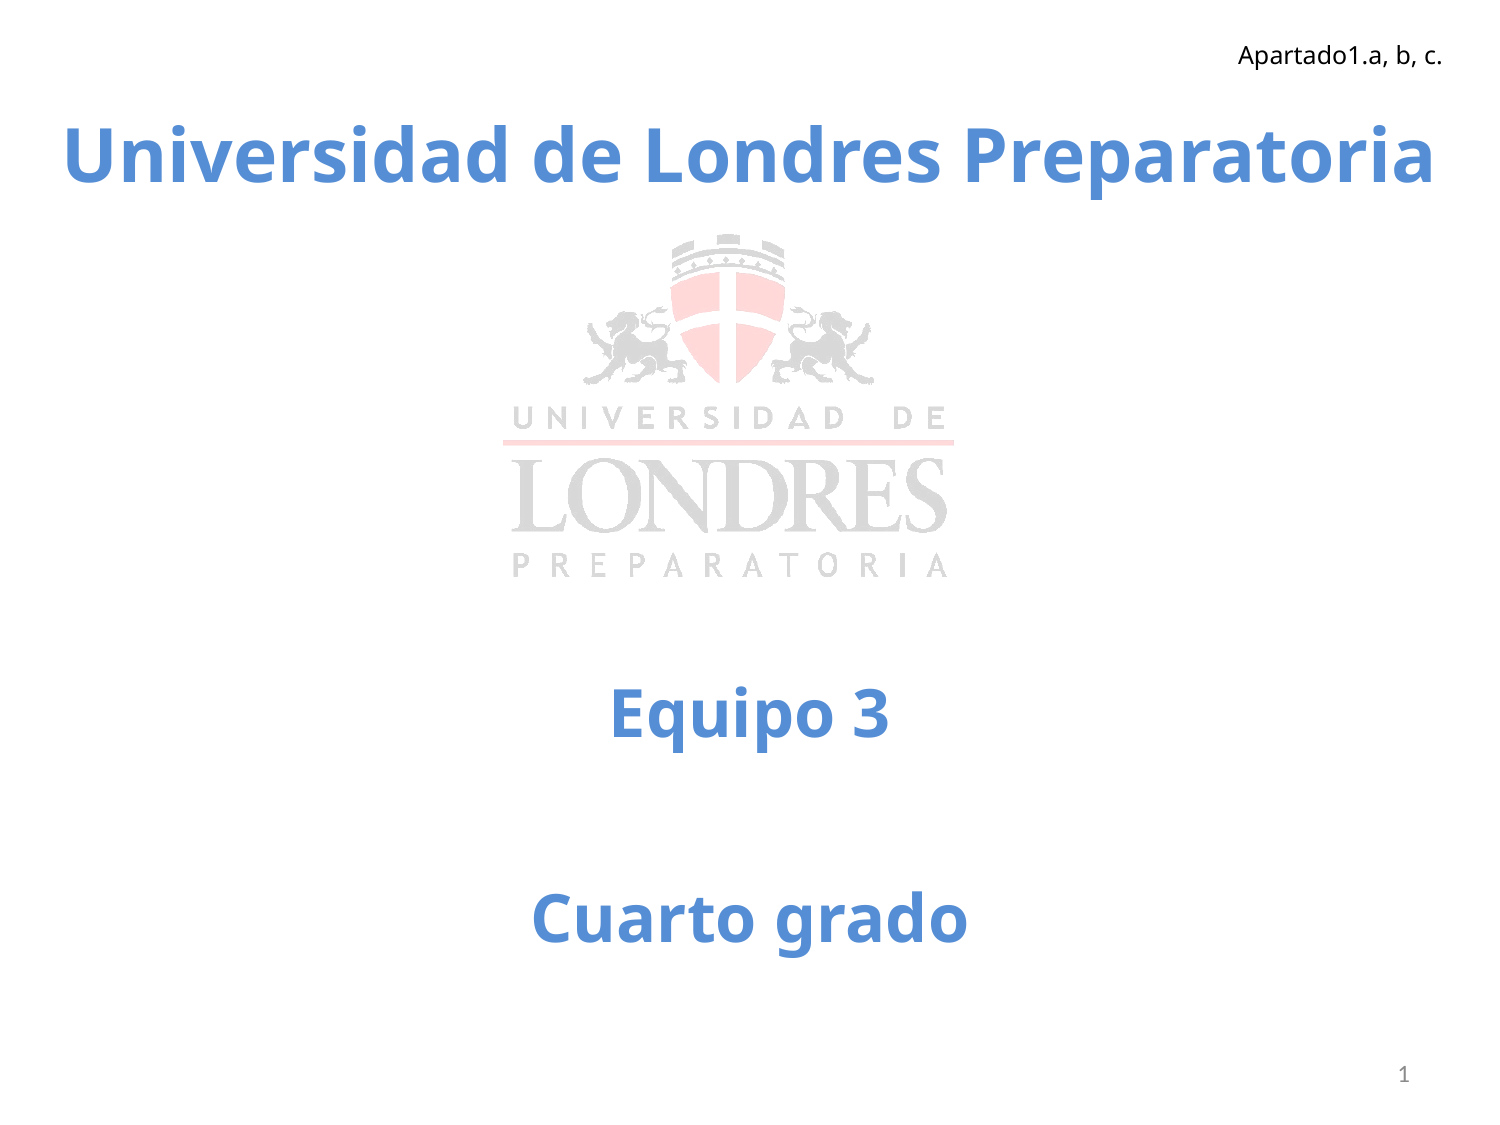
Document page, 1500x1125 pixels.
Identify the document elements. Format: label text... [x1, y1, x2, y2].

slide_number 1 [1074, 1076, 1425, 1103]
text_box Universidad de Londres Preparatoria Equipo 3 Cuarto grado [0, 93, 1500, 1076]
picture [503, 234, 974, 587]
text_box Apartado1.a, b, c. [35, 32, 1465, 77]
